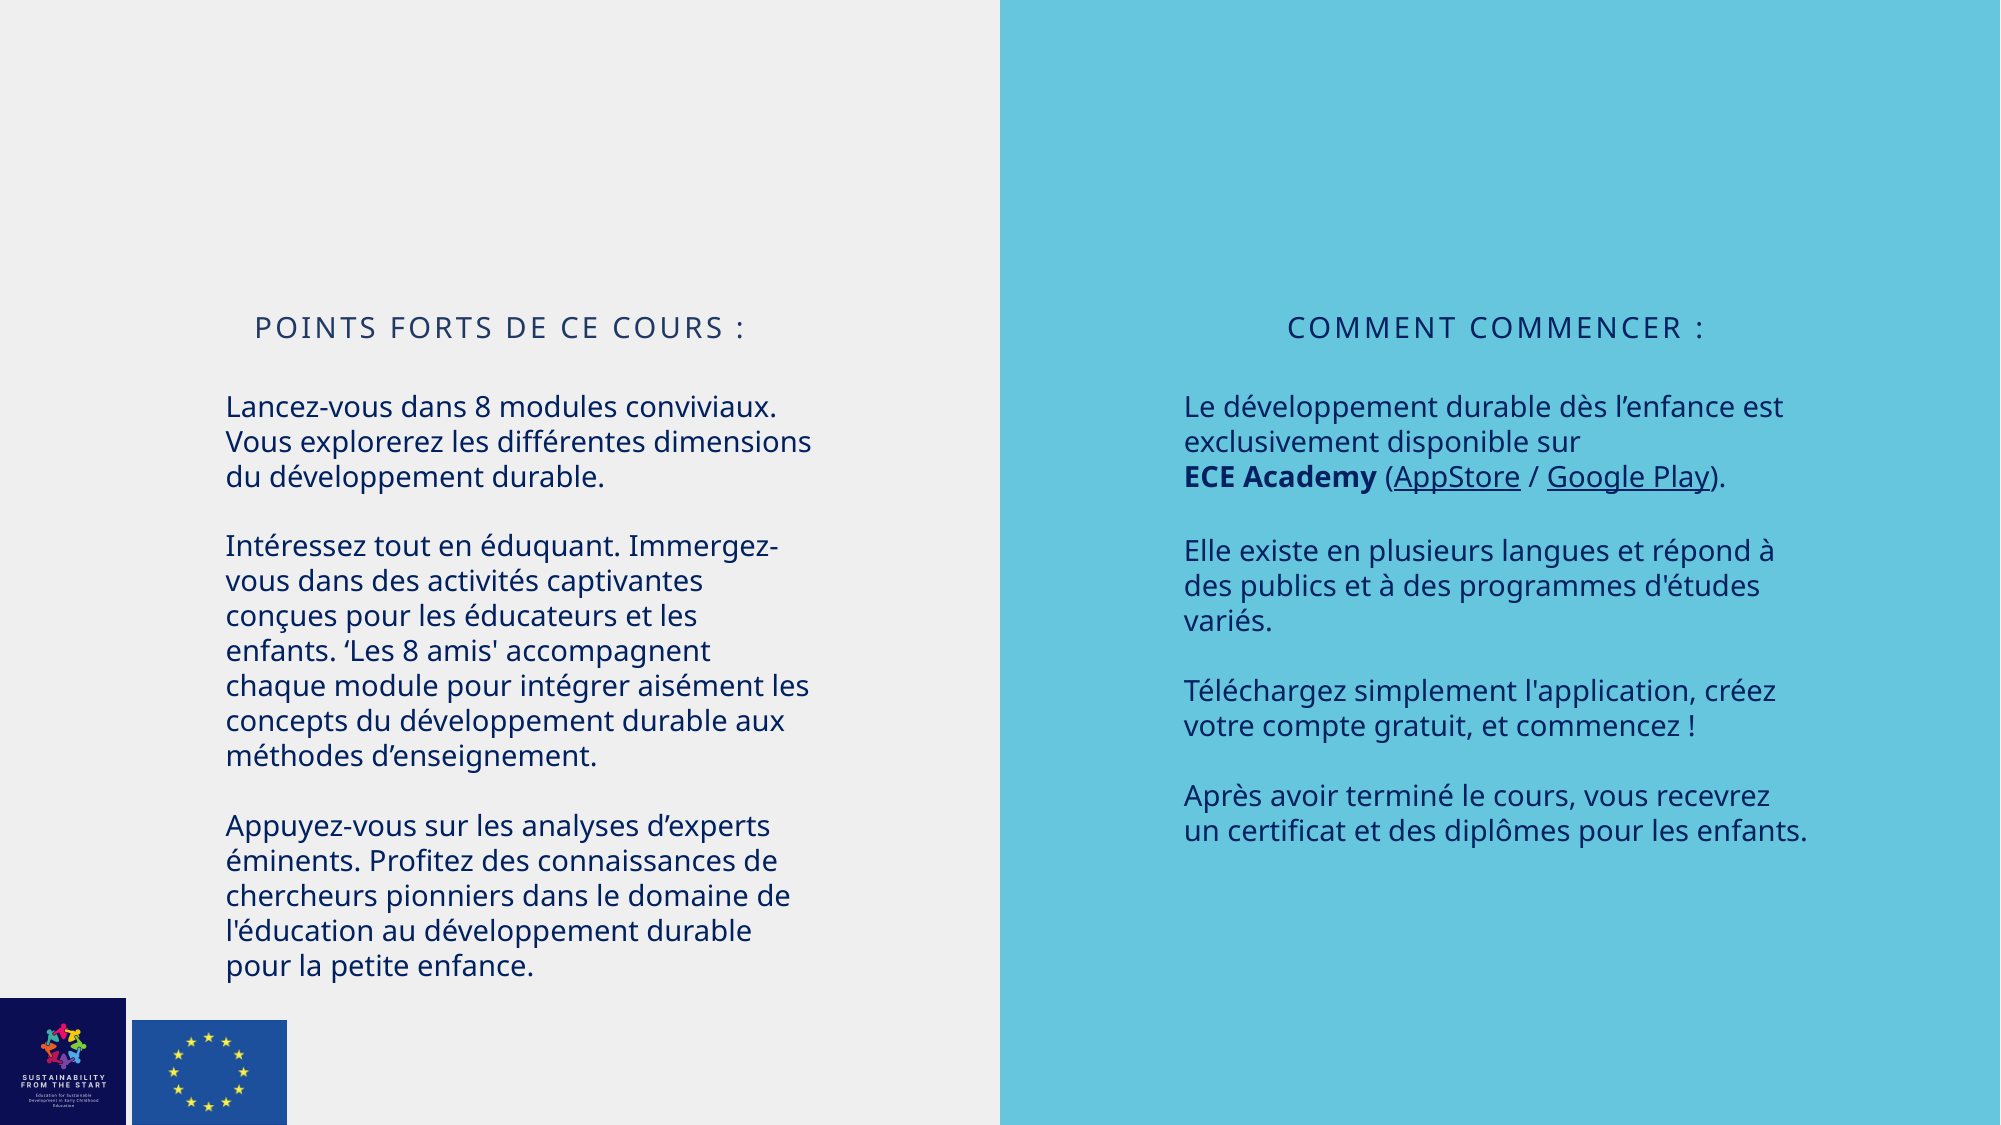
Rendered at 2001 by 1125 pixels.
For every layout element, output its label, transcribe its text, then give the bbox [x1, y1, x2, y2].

text_box POINTS FORTS DE CE COURS : [200, 309, 799, 345]
text_box COMMENT COMMENCER : [1195, 309, 1795, 380]
picture [0, 998, 126, 1125]
text_box Le développement durable dès l’enfance est exclusivement disponible sur ECE Academy (AppStore / Google Play). Elle existe en plusieurs langues et répond à des publics et à des programmes d'études variés. Téléchargez simplement l'application, créez votre compte gratuit, et commencez ! Après avoir terminé le cours, vous recevrez un certificat et des diplômes pour les enfants. [1184, 387, 1812, 883]
text_box Lancez-vous dans 8 modules conviviaux. Vous explorerez les différentes dimensions du développement durable. Intéressez tout en éduquant. Immergez-vous dans des activités captivantes conçues pour les éducateurs et les enfants. ‘Les 8 amis' accompagnent chaque module pour intégrer aisément les concepts du développement durable aux méthodes d’enseignement. Appuyez-vous sur les analyses d’experts éminents. Profitez des connaissances de chercheurs pionniers dans le domaine de l'éducation au développement durable pour la petite enfance. [188, 387, 816, 983]
picture [132, 1020, 287, 1125]
text_box [999, 0, 2000, 1125]
